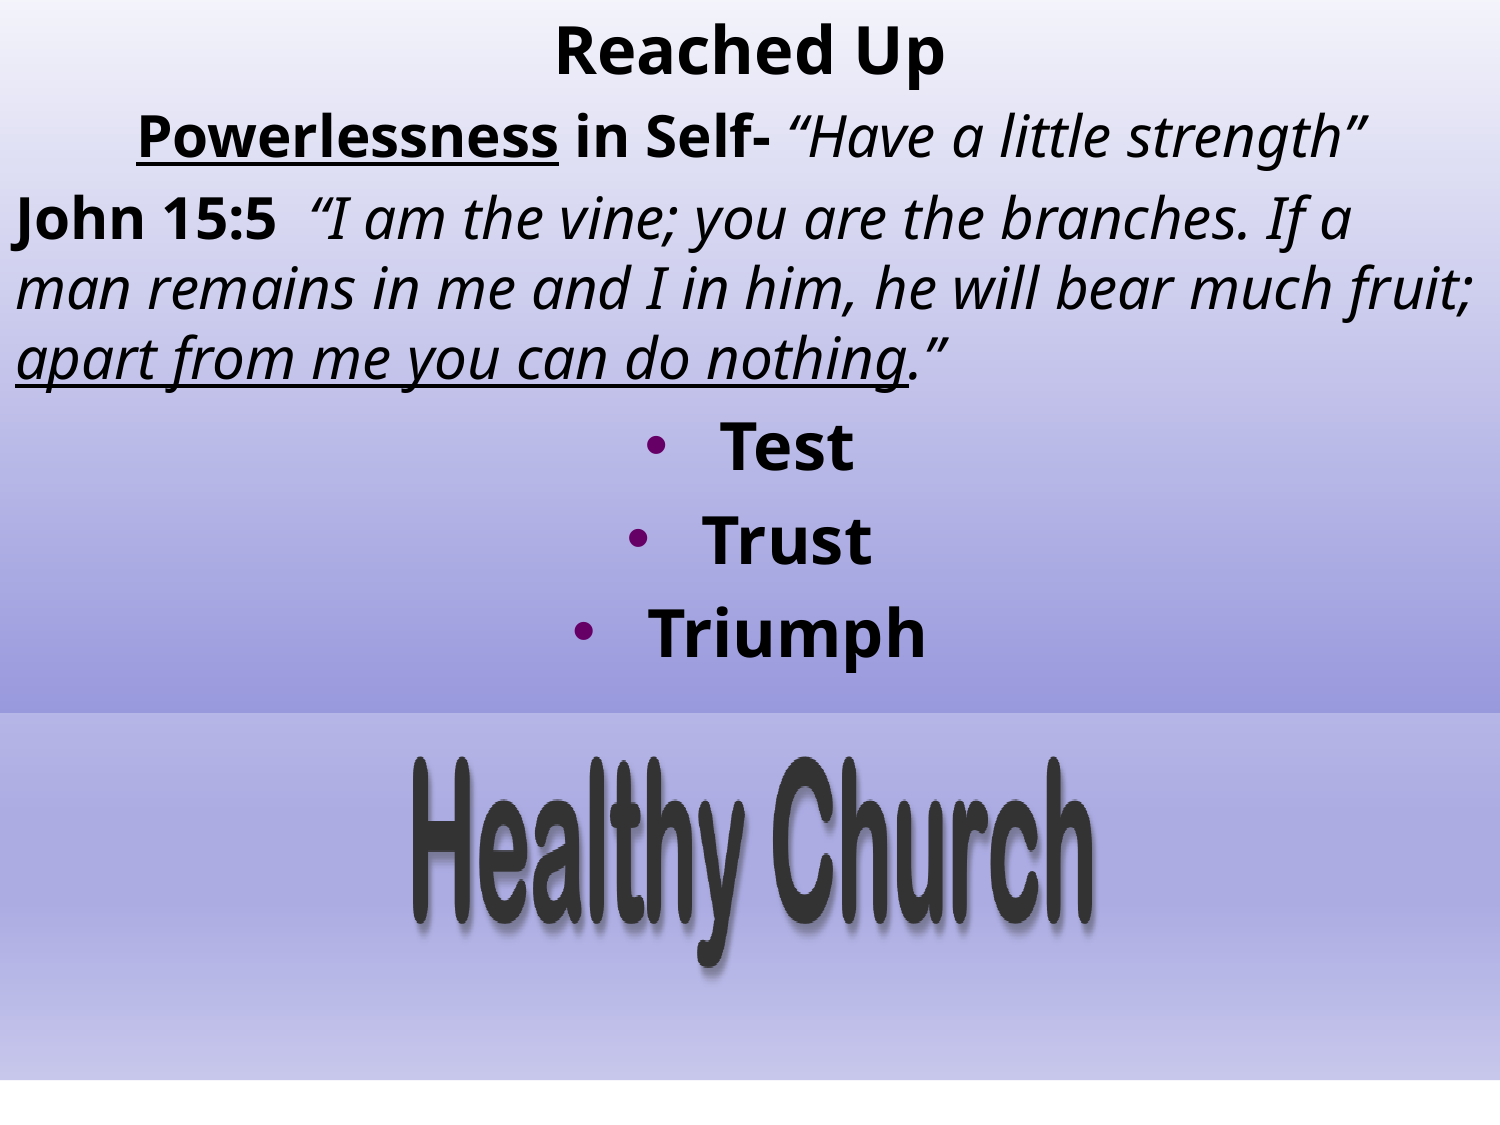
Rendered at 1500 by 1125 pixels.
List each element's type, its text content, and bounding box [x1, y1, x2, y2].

list Reached Up Powerlessness in Self- “Have a little strength” John 15:5 “I am the vine; you are the branches. If a man remains in me and I in him, he will bear much fruit; apart from me you can do nothing.” Test Trust Triumph [0, 0, 1500, 713]
